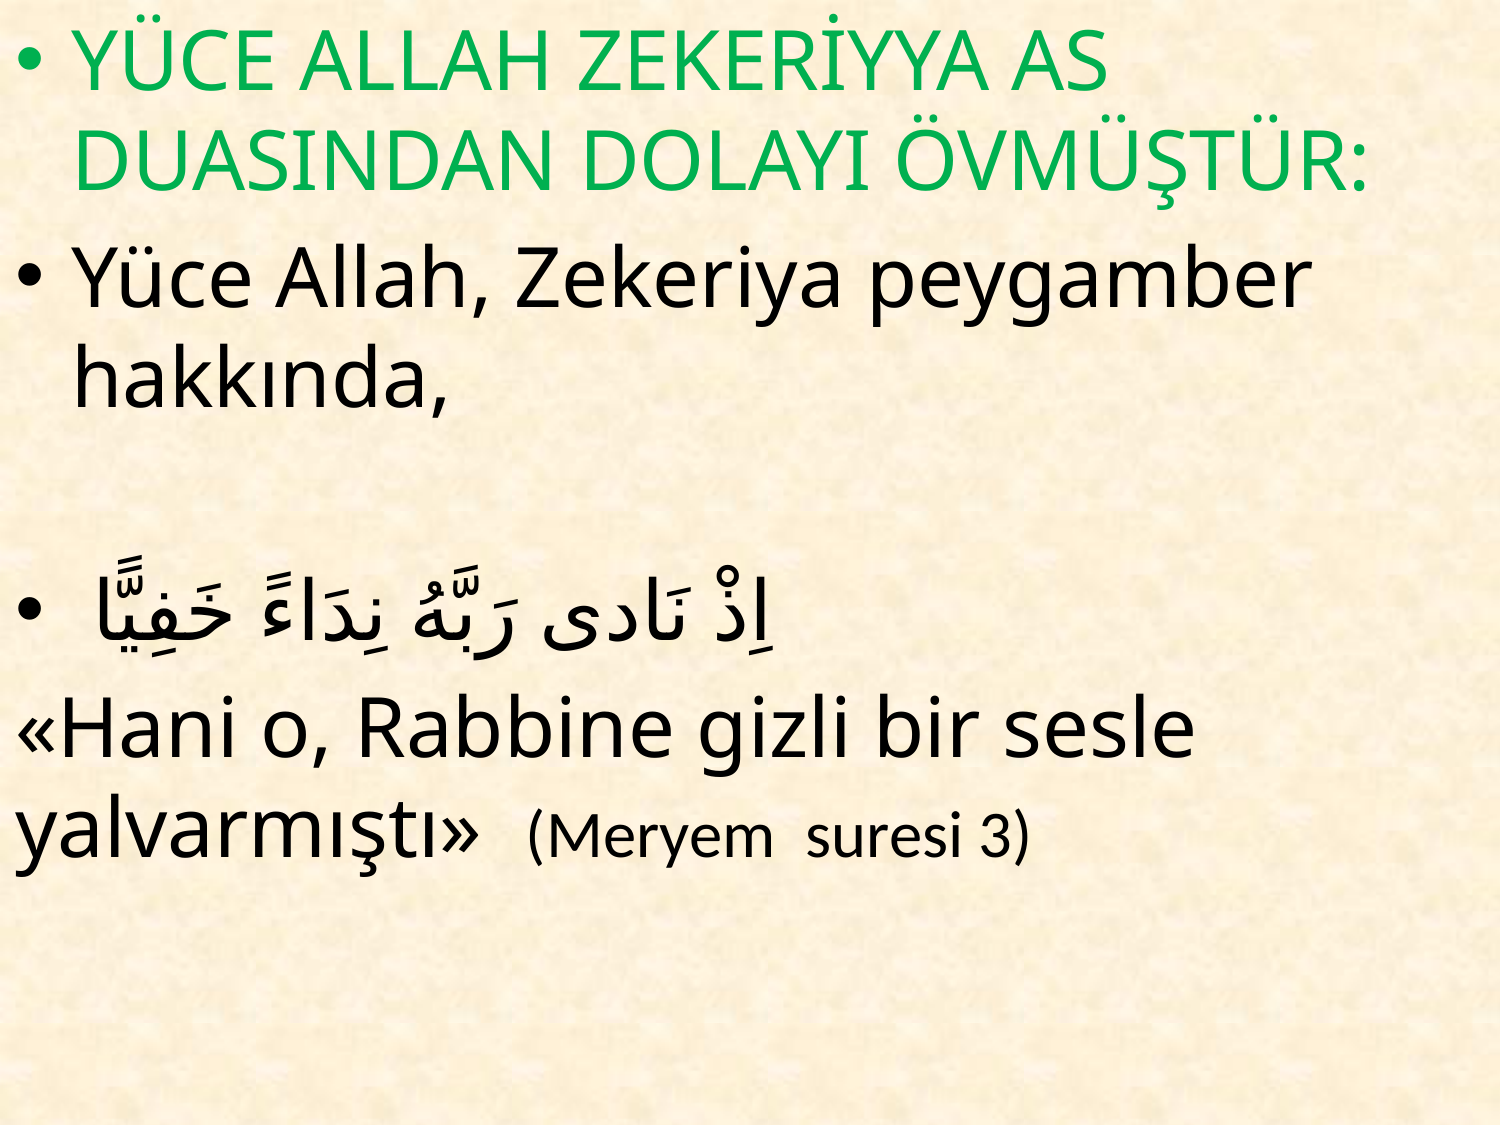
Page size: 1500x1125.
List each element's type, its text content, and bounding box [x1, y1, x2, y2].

list YÜCE ALLAH ZEKERİYYA AS DUASINDAN DOLAYI ÖVMÜŞTÜR: Yüce Allah, Zekeriya peygamber hakkında, اِذْ نَادى رَبَّهُ نِدَاءً خَفِيًّا «Hani o, Rabbine gizli bir sesle yalvarmıştı» (Meryem suresi 3) [0, 0, 1500, 1125]
